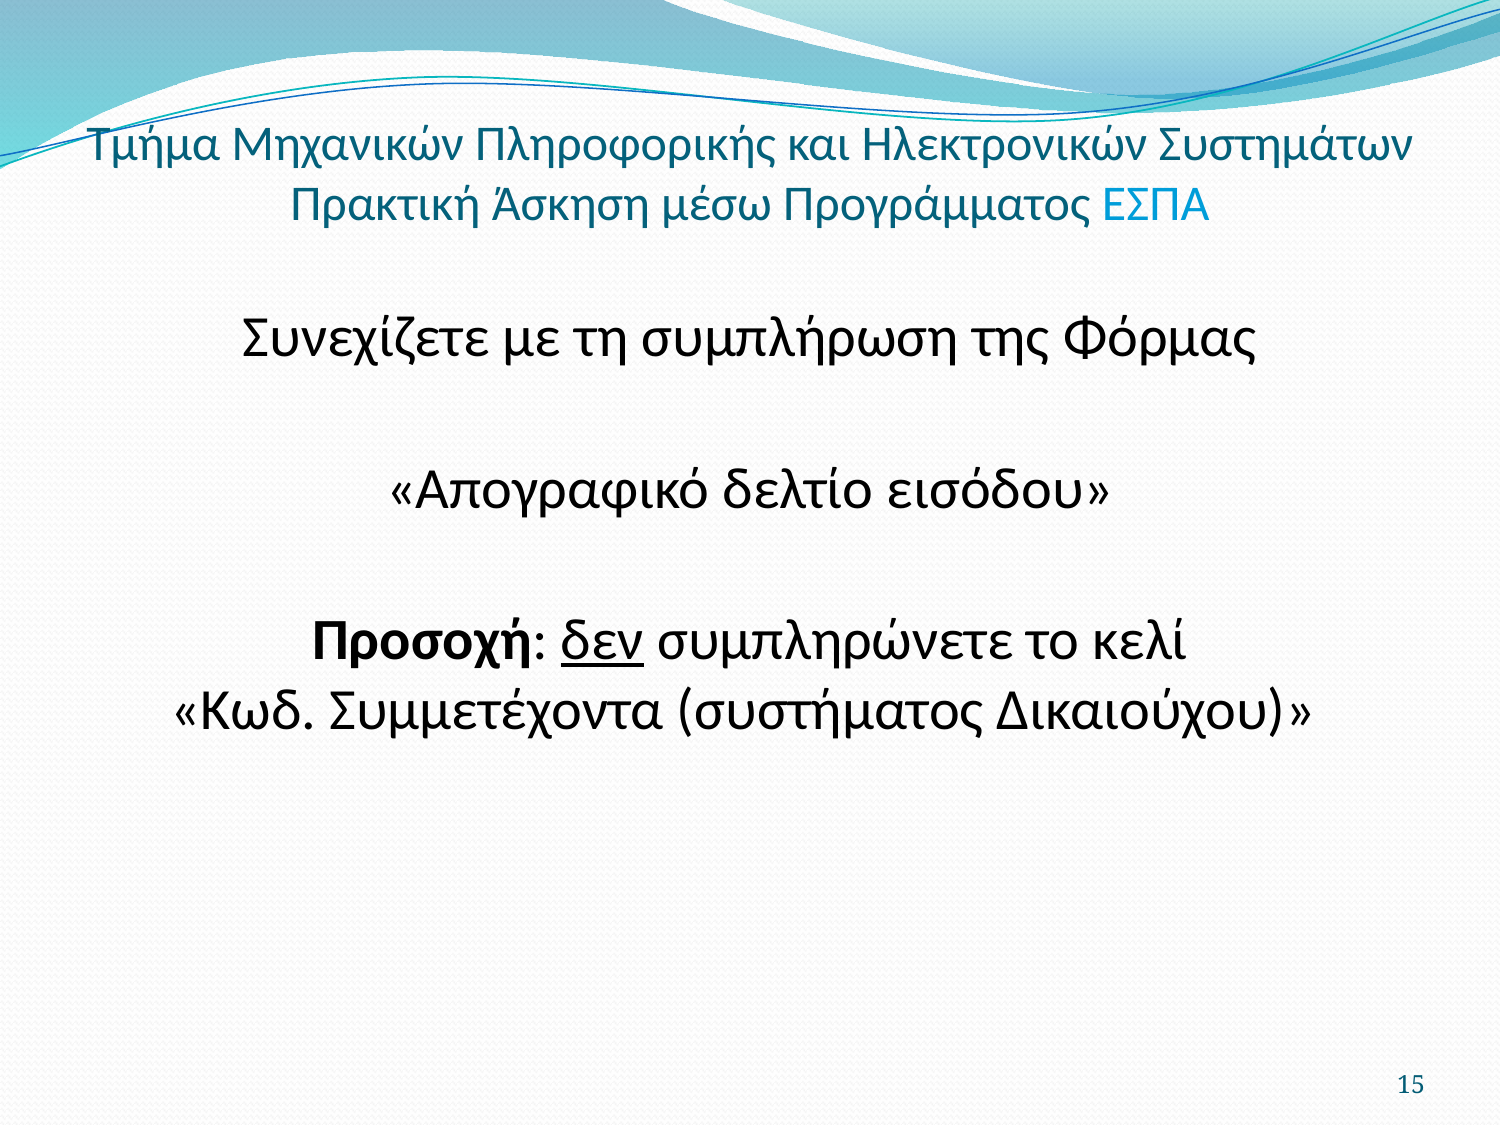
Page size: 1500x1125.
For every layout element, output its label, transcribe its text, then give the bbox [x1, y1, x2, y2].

slide_number 15 [1299, 1042, 1425, 1103]
title Τμήμα Μηχανικών Πληροφορικής και Ηλεκτρονικών Συστημάτων Πρακτική Άσκηση μέσω Προγράμματος ΕΣΠΑ [75, 90, 1425, 244]
list Συνεχίζετε με τη συμπλήρωση της Φόρμας «Απογραφικό δελτίο εισόδου» Προσοχή: δεν συμπληρώνετε το κελί «Κωδ. Συμμετέχοντα (συστήματος Δικαιούχου)» [75, 290, 1425, 1038]
